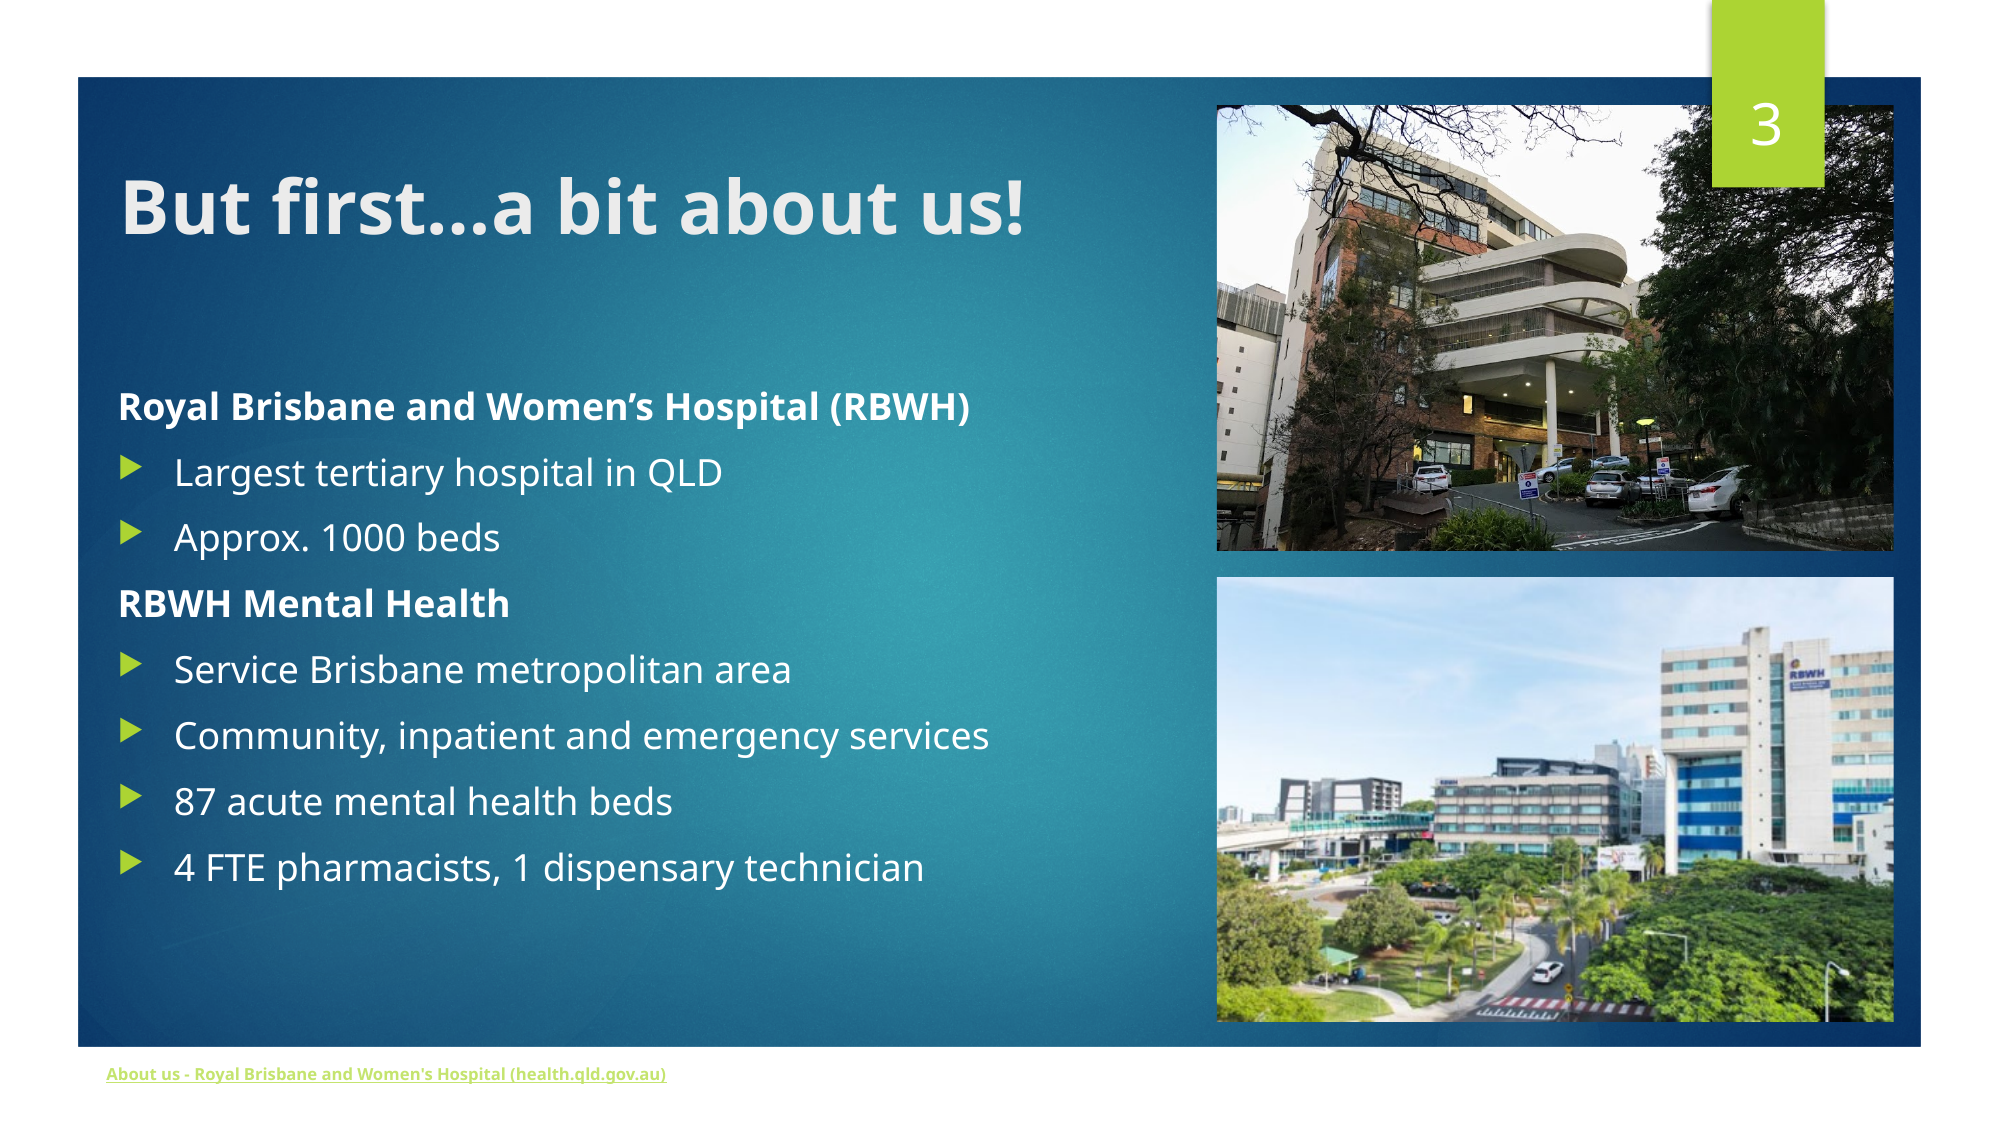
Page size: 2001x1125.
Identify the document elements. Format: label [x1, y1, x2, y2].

list [1216, 577, 1894, 1023]
picture [1216, 105, 1894, 551]
text_box [0, 0, 2000, 1125]
